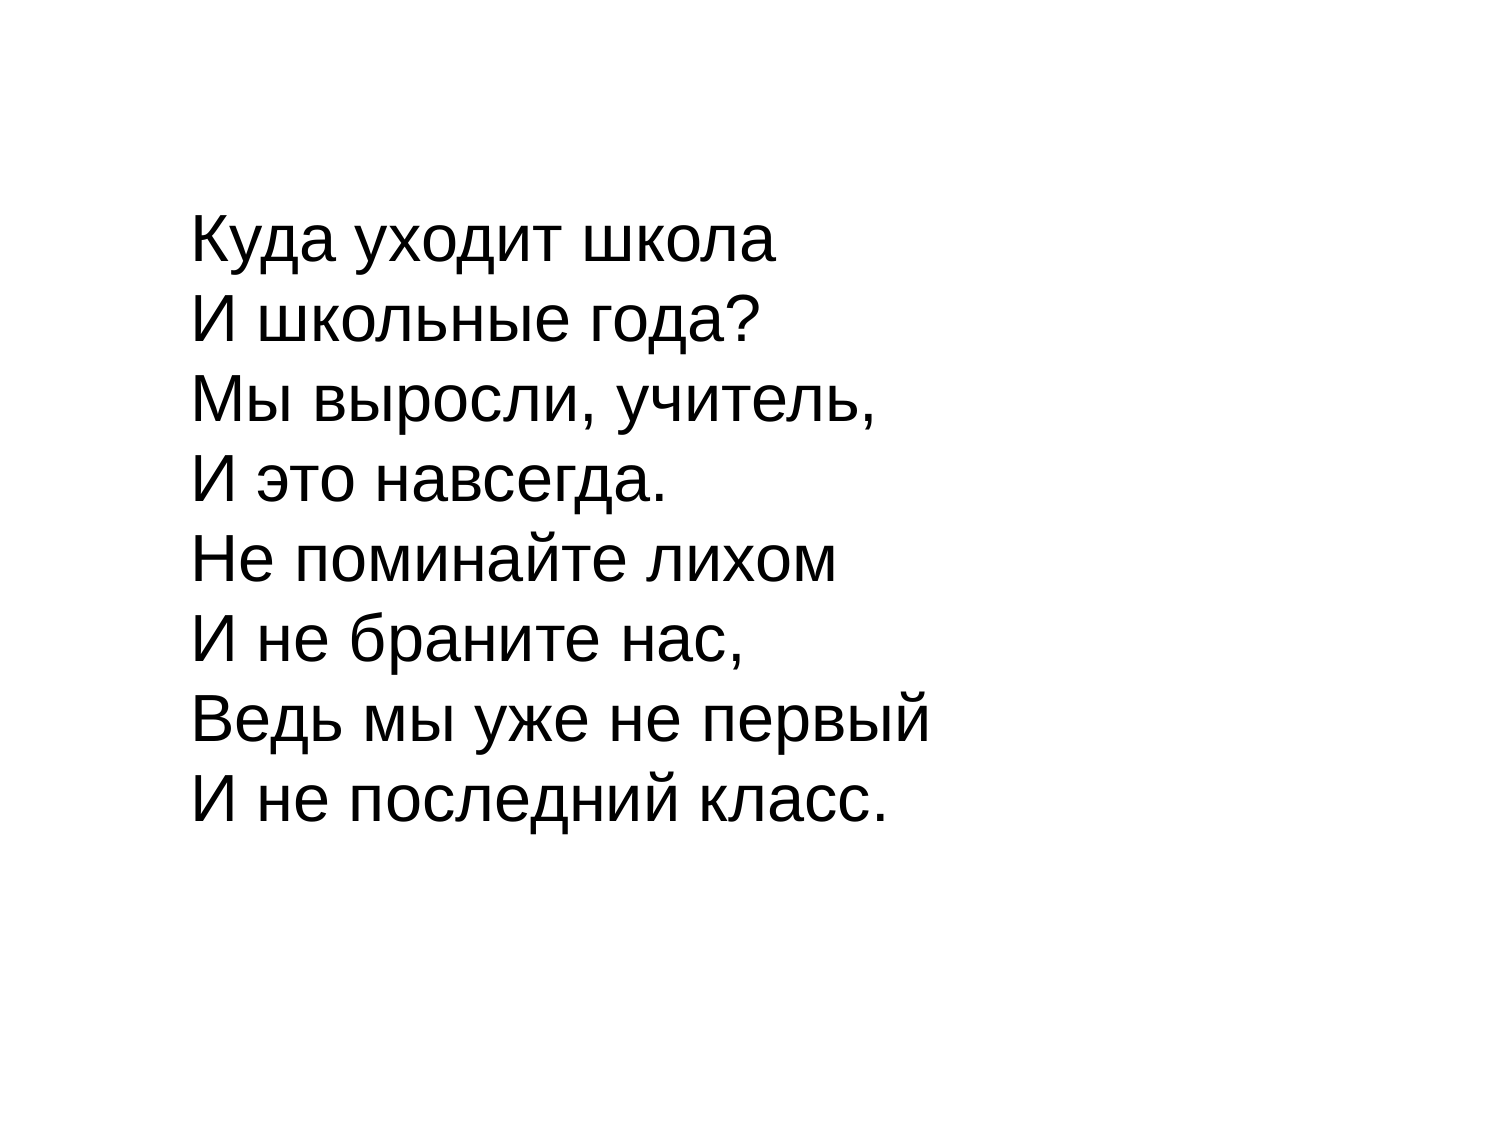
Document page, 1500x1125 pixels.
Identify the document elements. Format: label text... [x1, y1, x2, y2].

text_box Куда уходит школа И школьные года? Мы выросли, учитель, И это навсегда. Не поминайте лихом И не браните нас, Ведь мы уже не первый И не последний класс. [175, 187, 1125, 842]
